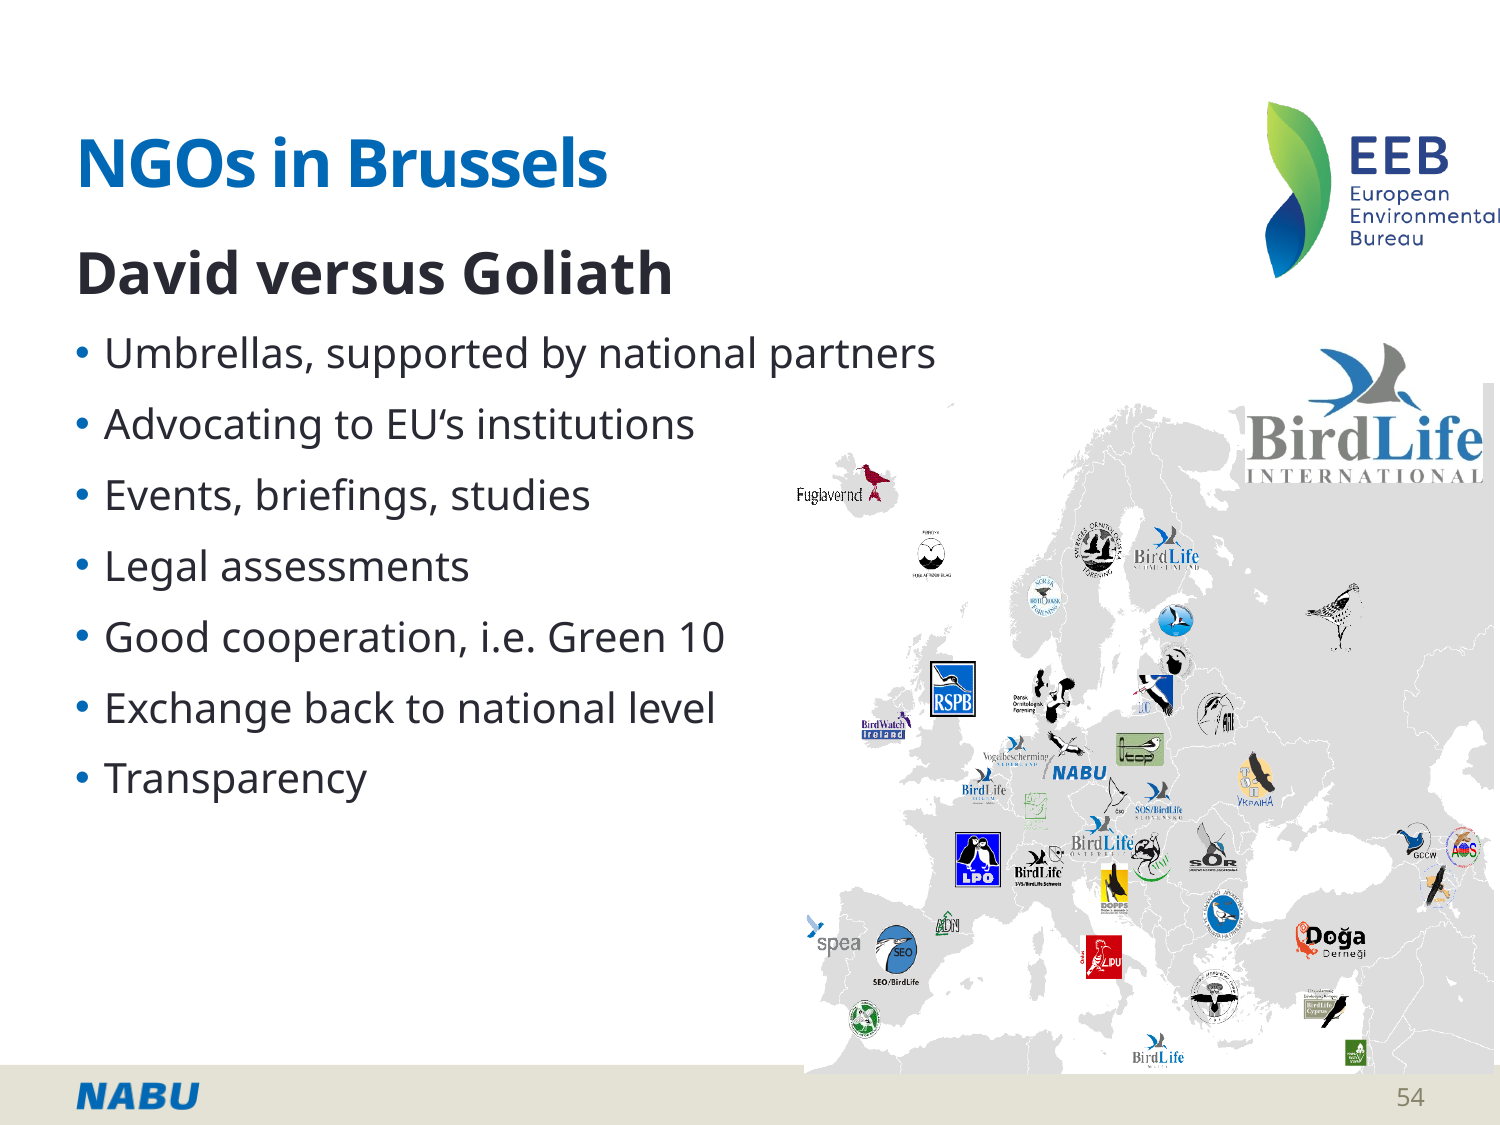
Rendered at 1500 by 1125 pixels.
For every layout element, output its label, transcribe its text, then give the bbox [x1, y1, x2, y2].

picture [75, 1081, 201, 1111]
picture [1264, 101, 1500, 280]
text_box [749, 373, 1500, 1125]
title NGOs in Brussels [75, 39, 1425, 202]
list David versus Goliath Umbrellas, supported by national partners Advocating to EU‘s institutions Events, briefings, studies Legal assessments Good cooperation, i.e. Green 10 Exchange back to national level Transparency [75, 236, 1425, 1011]
picture [1228, 326, 1500, 500]
